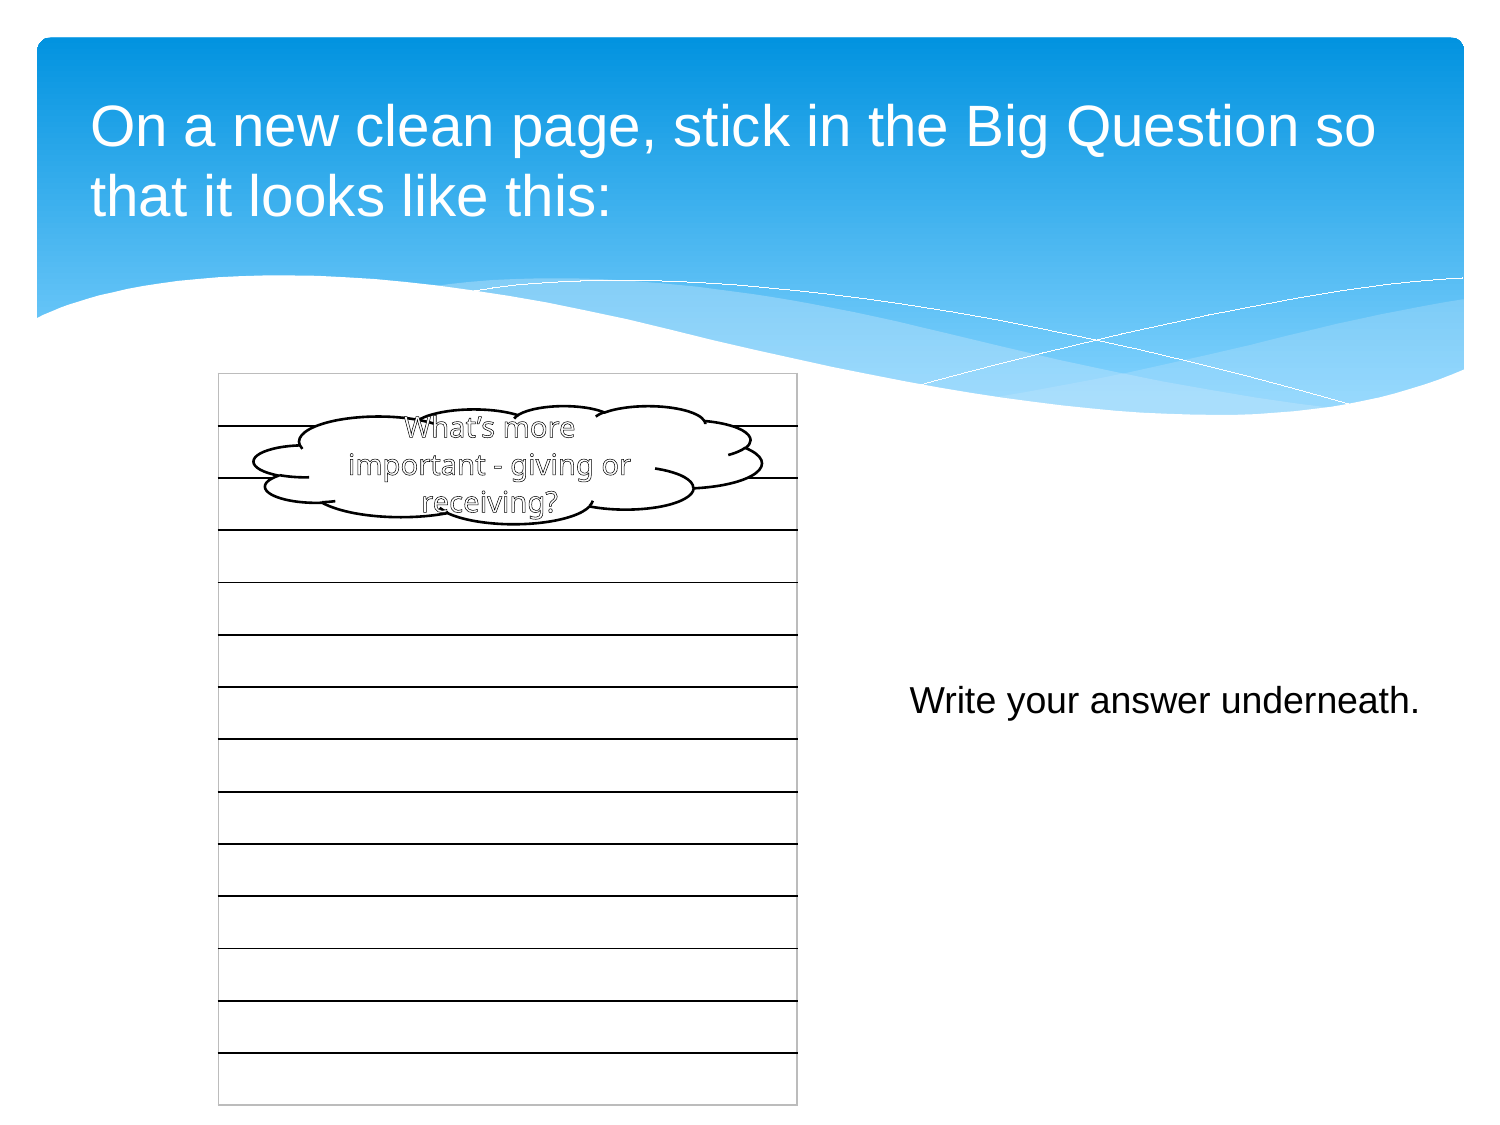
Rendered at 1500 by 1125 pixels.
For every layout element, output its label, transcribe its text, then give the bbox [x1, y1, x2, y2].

table_cell [219, 583, 796, 634]
table_cell [219, 1054, 796, 1104]
text_box Write your answer underneath. [894, 668, 1436, 729]
table_cell [219, 1002, 796, 1052]
table_cell [219, 427, 308, 477]
table_cell [219, 636, 796, 686]
title On a new clean page, stick in the Big Question so that it looks like this: [75, 55, 1425, 261]
table_cell [219, 845, 796, 895]
table_header [219, 374, 796, 425]
table_cell [219, 949, 796, 1000]
table_cell [219, 531, 796, 582]
table_cell [219, 479, 796, 529]
text_box What’s more important - giving or receiving? [252, 404, 764, 526]
table_cell [219, 897, 796, 948]
table_cell [219, 688, 796, 738]
table_cell [219, 740, 796, 791]
table_cell [741, 427, 796, 477]
table_cell [219, 793, 796, 843]
